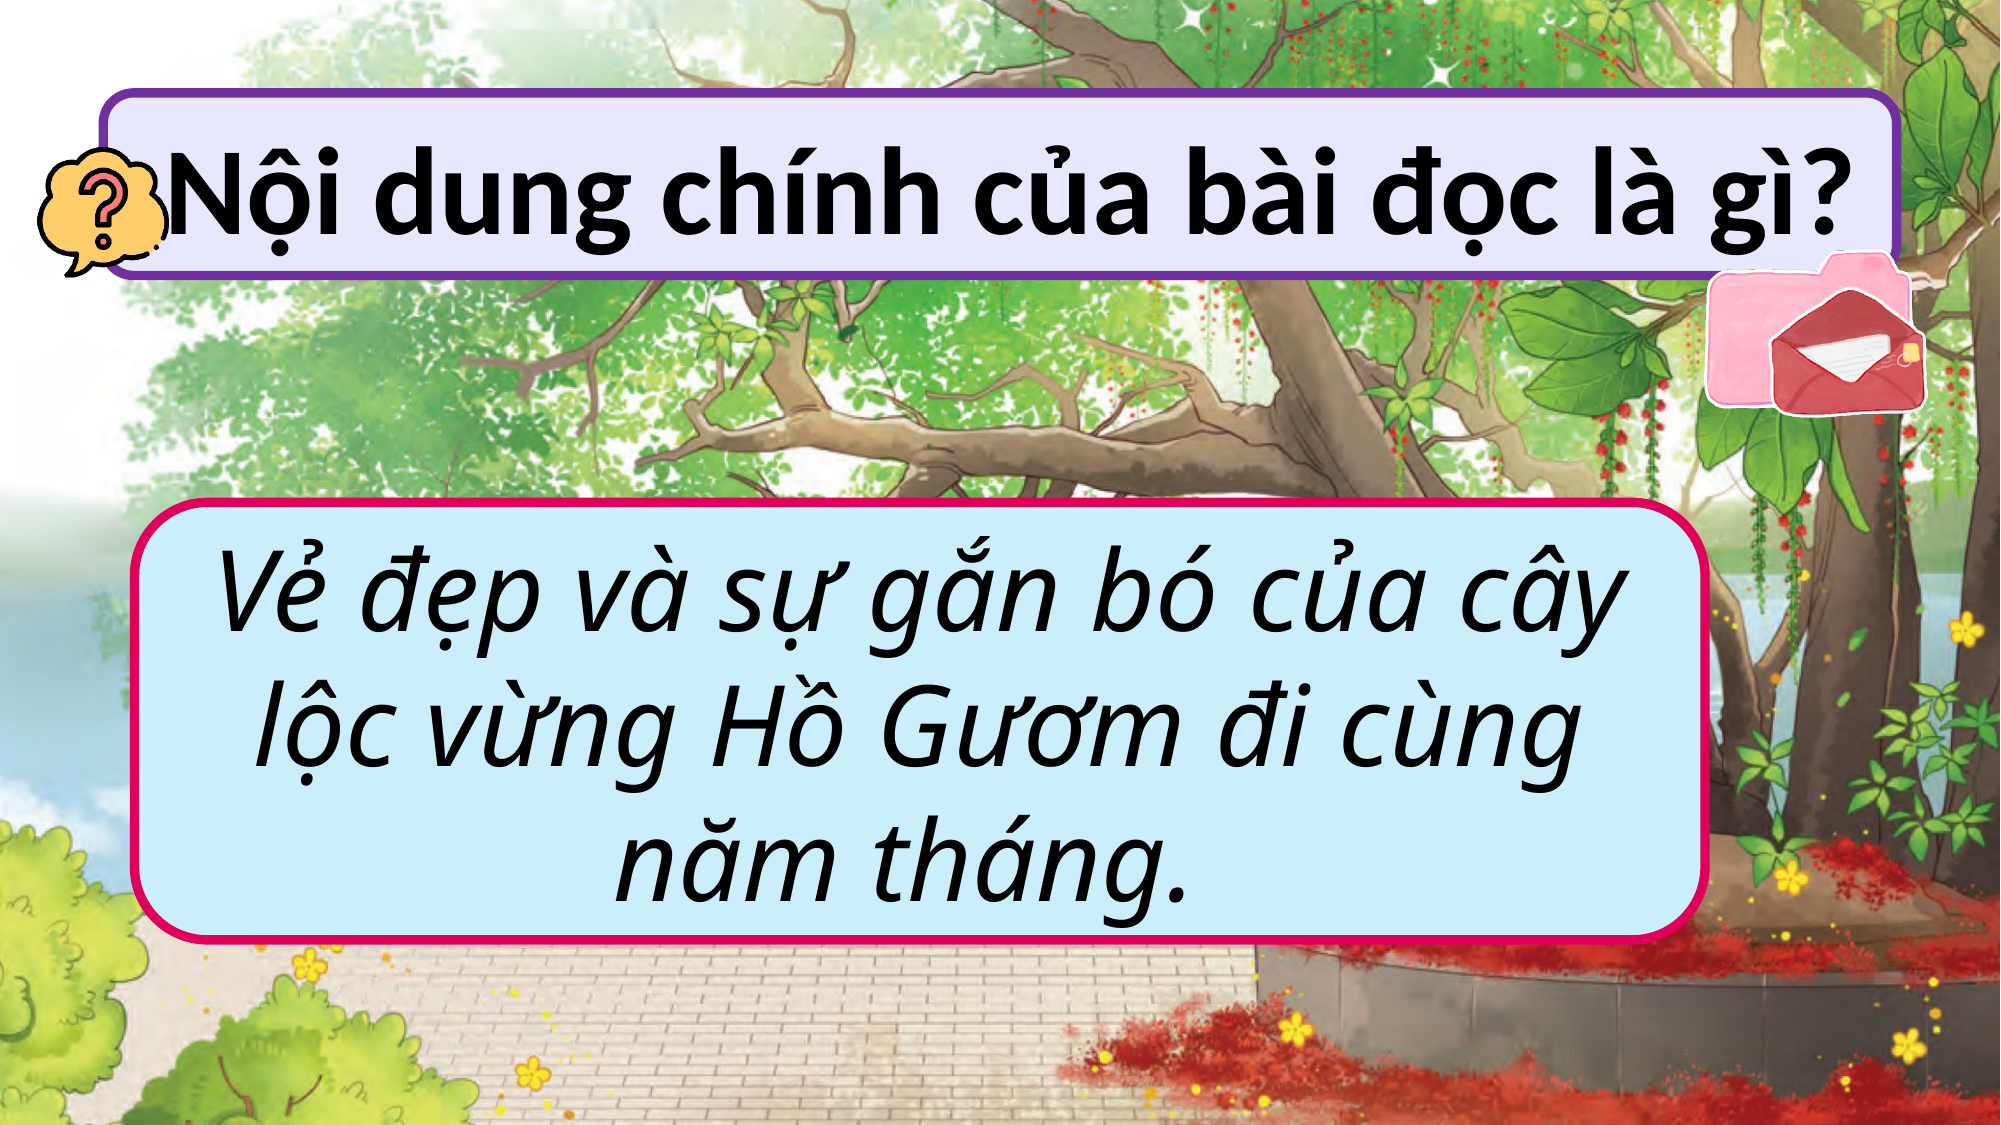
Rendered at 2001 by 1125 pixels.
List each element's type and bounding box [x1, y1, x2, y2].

picture [0, 0, 2000, 1125]
text_box [37, 92, 1932, 443]
